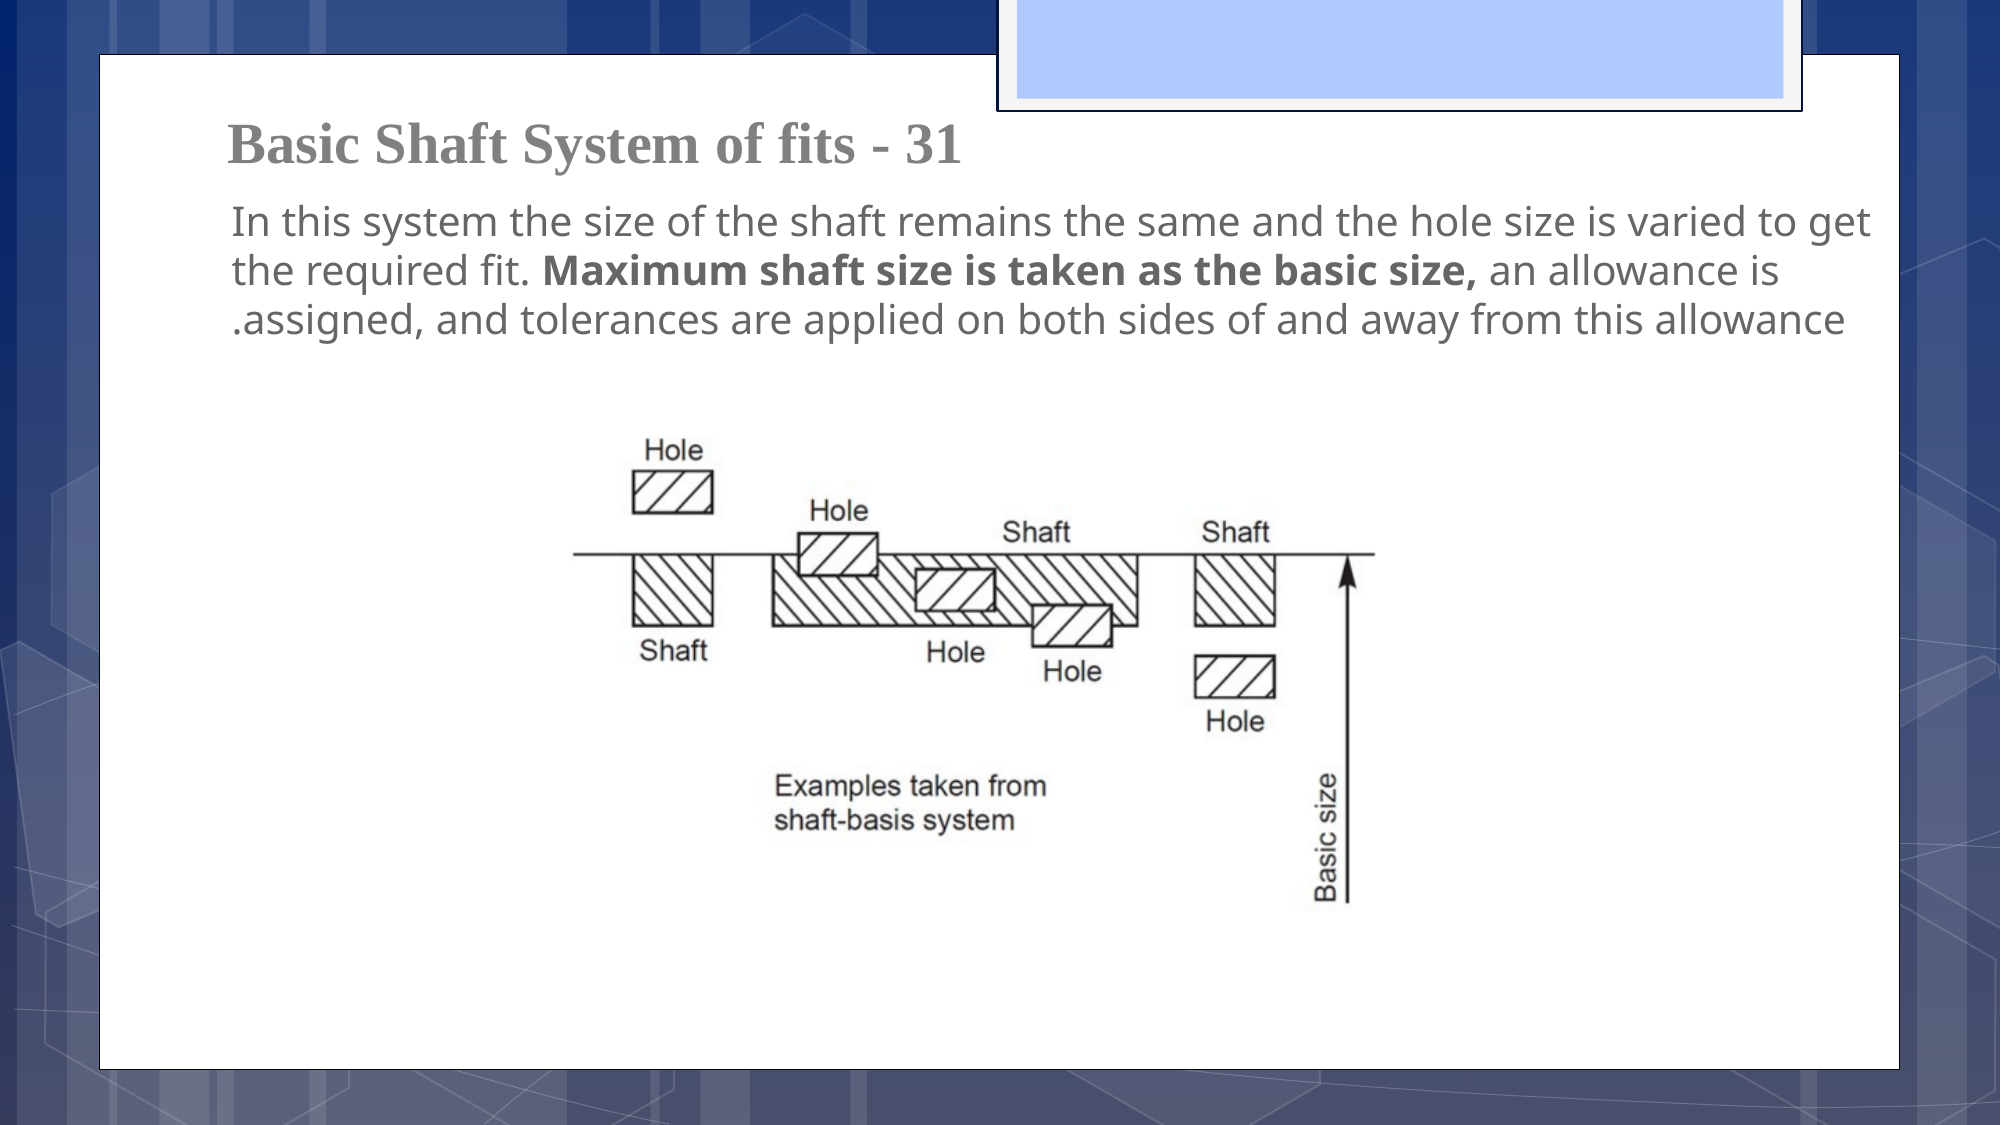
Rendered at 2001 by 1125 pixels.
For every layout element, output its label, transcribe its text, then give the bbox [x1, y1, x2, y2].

title 31 - Basic Shaft System of fits [212, 57, 1074, 183]
picture [569, 418, 1377, 923]
list In this system the size of the shaft remains the same and the hole size is varied to get the required fit. Maximum shaft size is taken as the basic size, an allowance is assigned, and tolerances are applied on both sides of and away from this allowance. [216, 187, 1917, 400]
